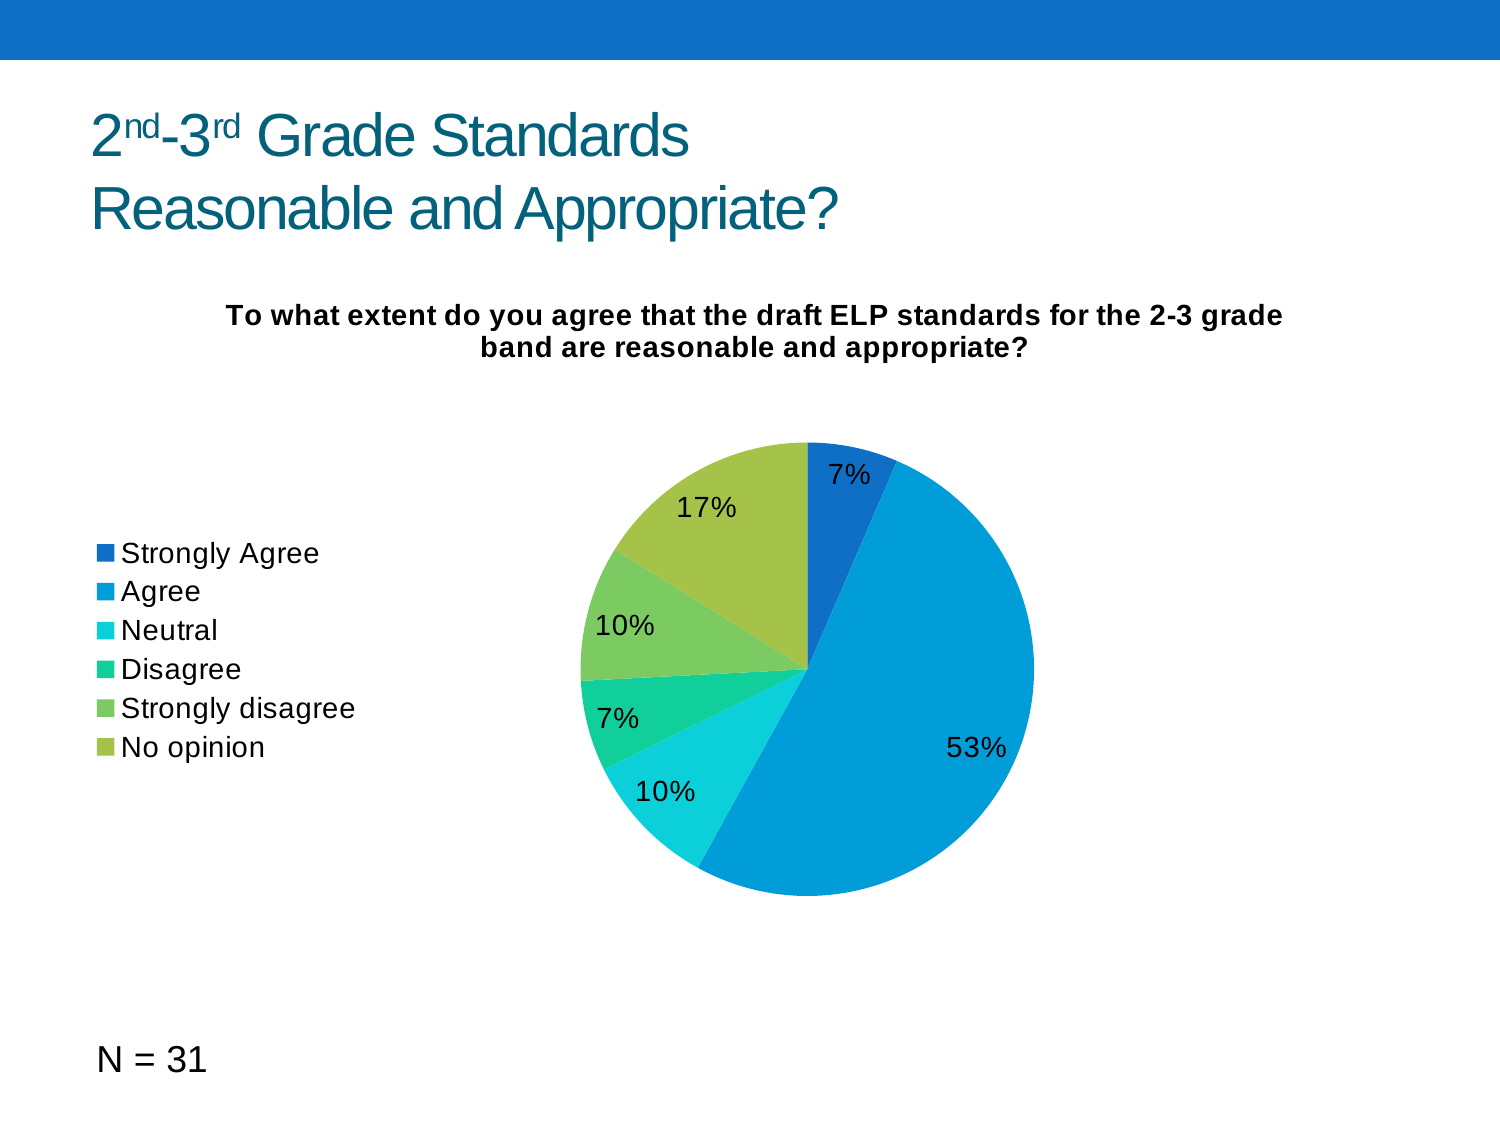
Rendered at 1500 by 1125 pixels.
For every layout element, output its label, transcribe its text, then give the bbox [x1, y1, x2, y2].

text_box N = 31 [81, 1046, 223, 1087]
chart [74, 262, 1426, 1038]
title 2nd-3rd Grade Standards Reasonable and Appropriate? [75, 87, 1425, 250]
